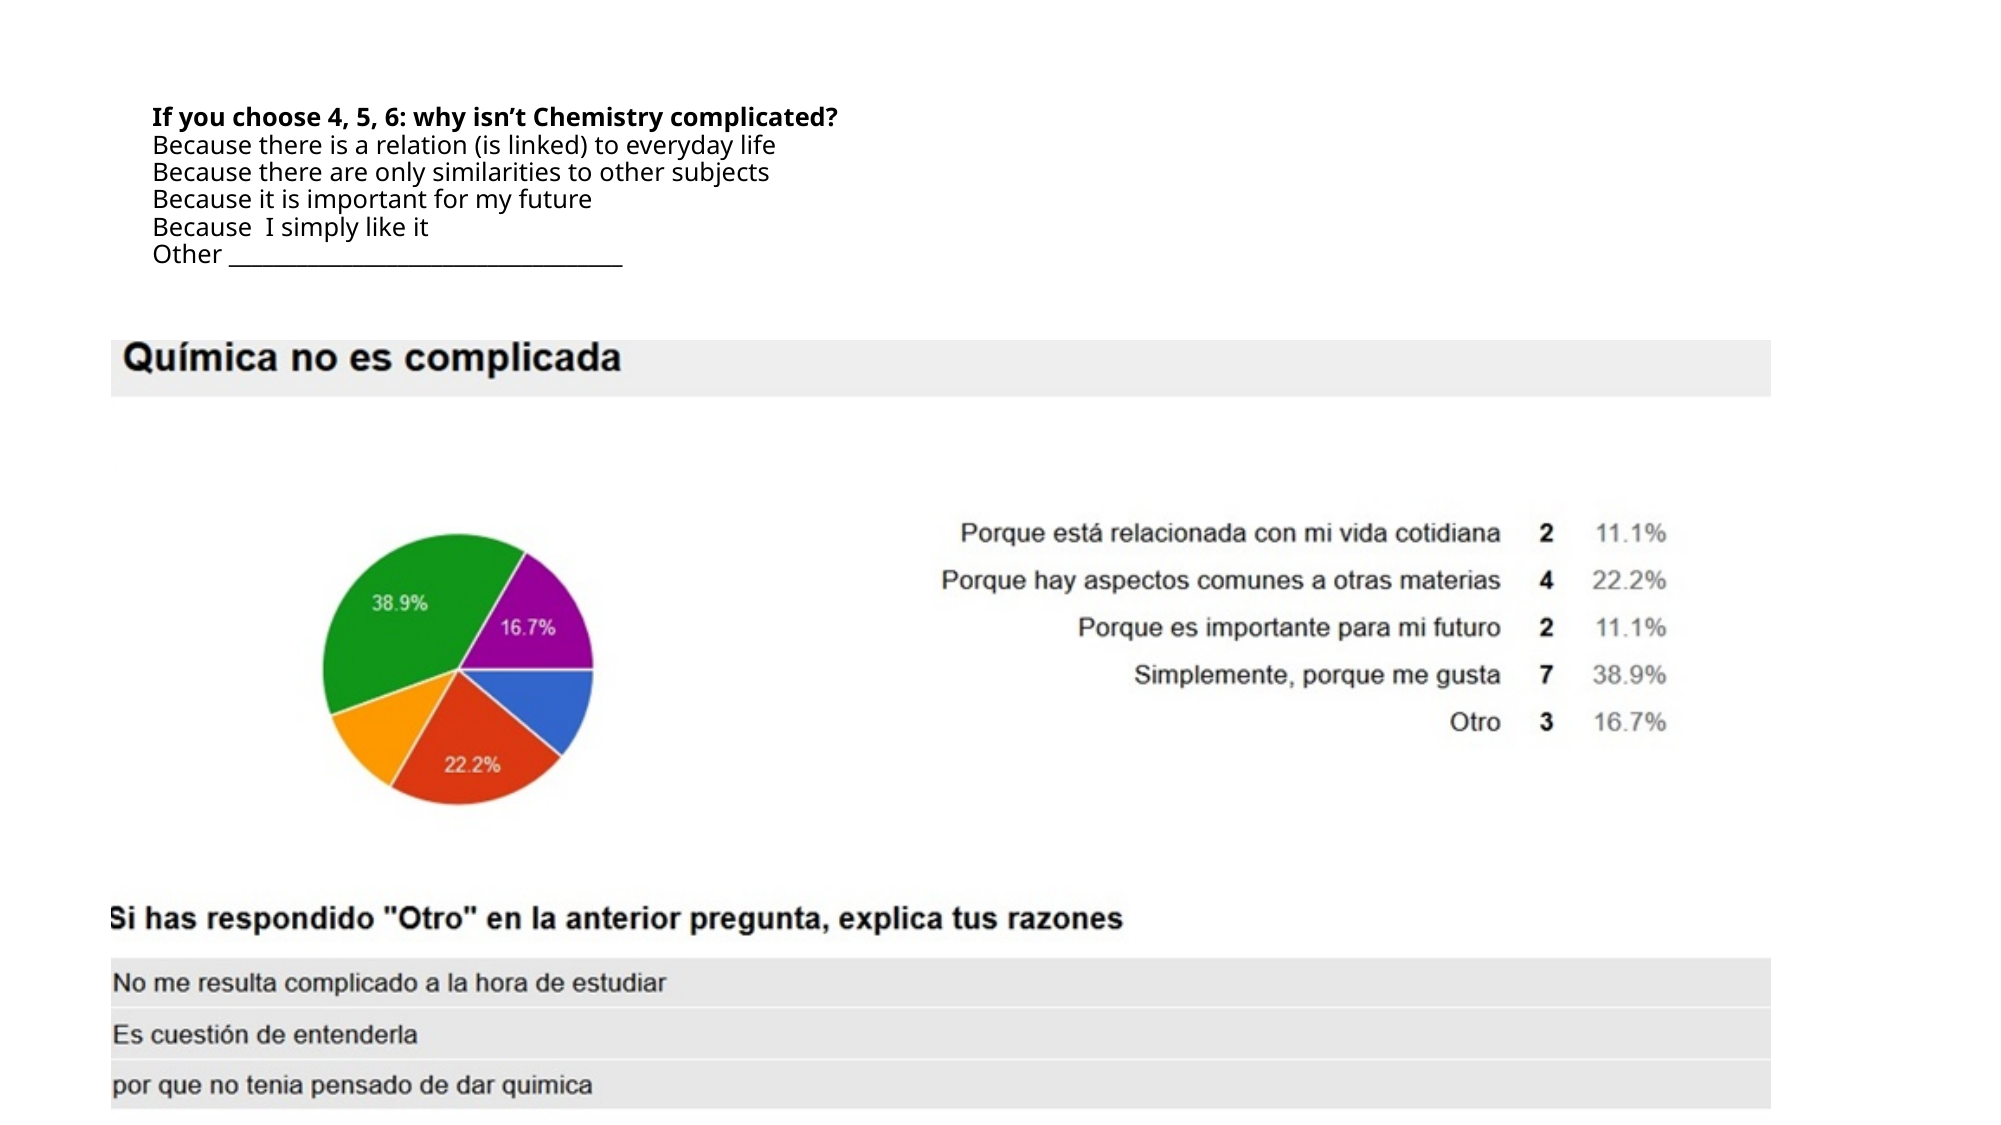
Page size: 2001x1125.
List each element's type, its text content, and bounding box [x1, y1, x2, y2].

title If you choose 4, 5, 6: why isn’t Chemistry complicated? Because there is a relation (is linked) to everyday life Because there are only similarities to other subjects Because it is important for my future Because I simply like it Other ___________________________________ [137, 59, 1863, 278]
picture [111, 340, 1771, 1125]
